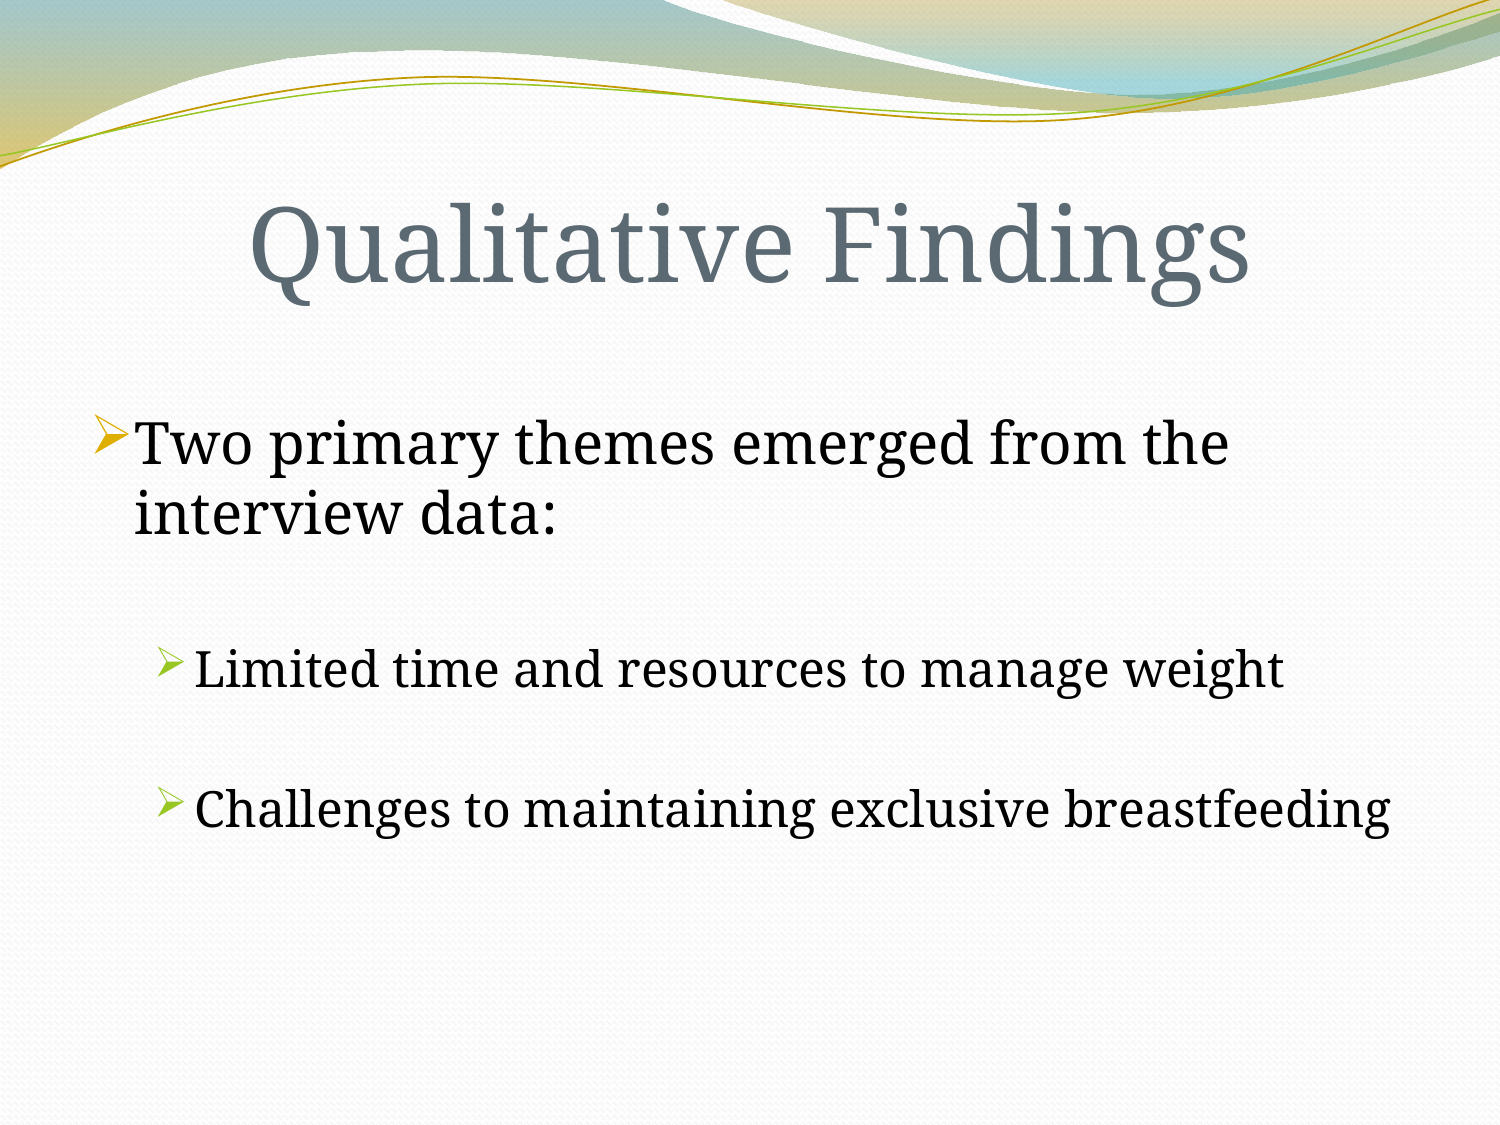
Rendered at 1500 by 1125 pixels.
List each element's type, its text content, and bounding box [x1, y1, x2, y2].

list Two primary themes emerged from the interview data: Limited time and resources to manage weight Challenges to maintaining exclusive breastfeeding [75, 317, 1425, 1038]
title Qualitative Findings [75, 115, 1425, 303]
